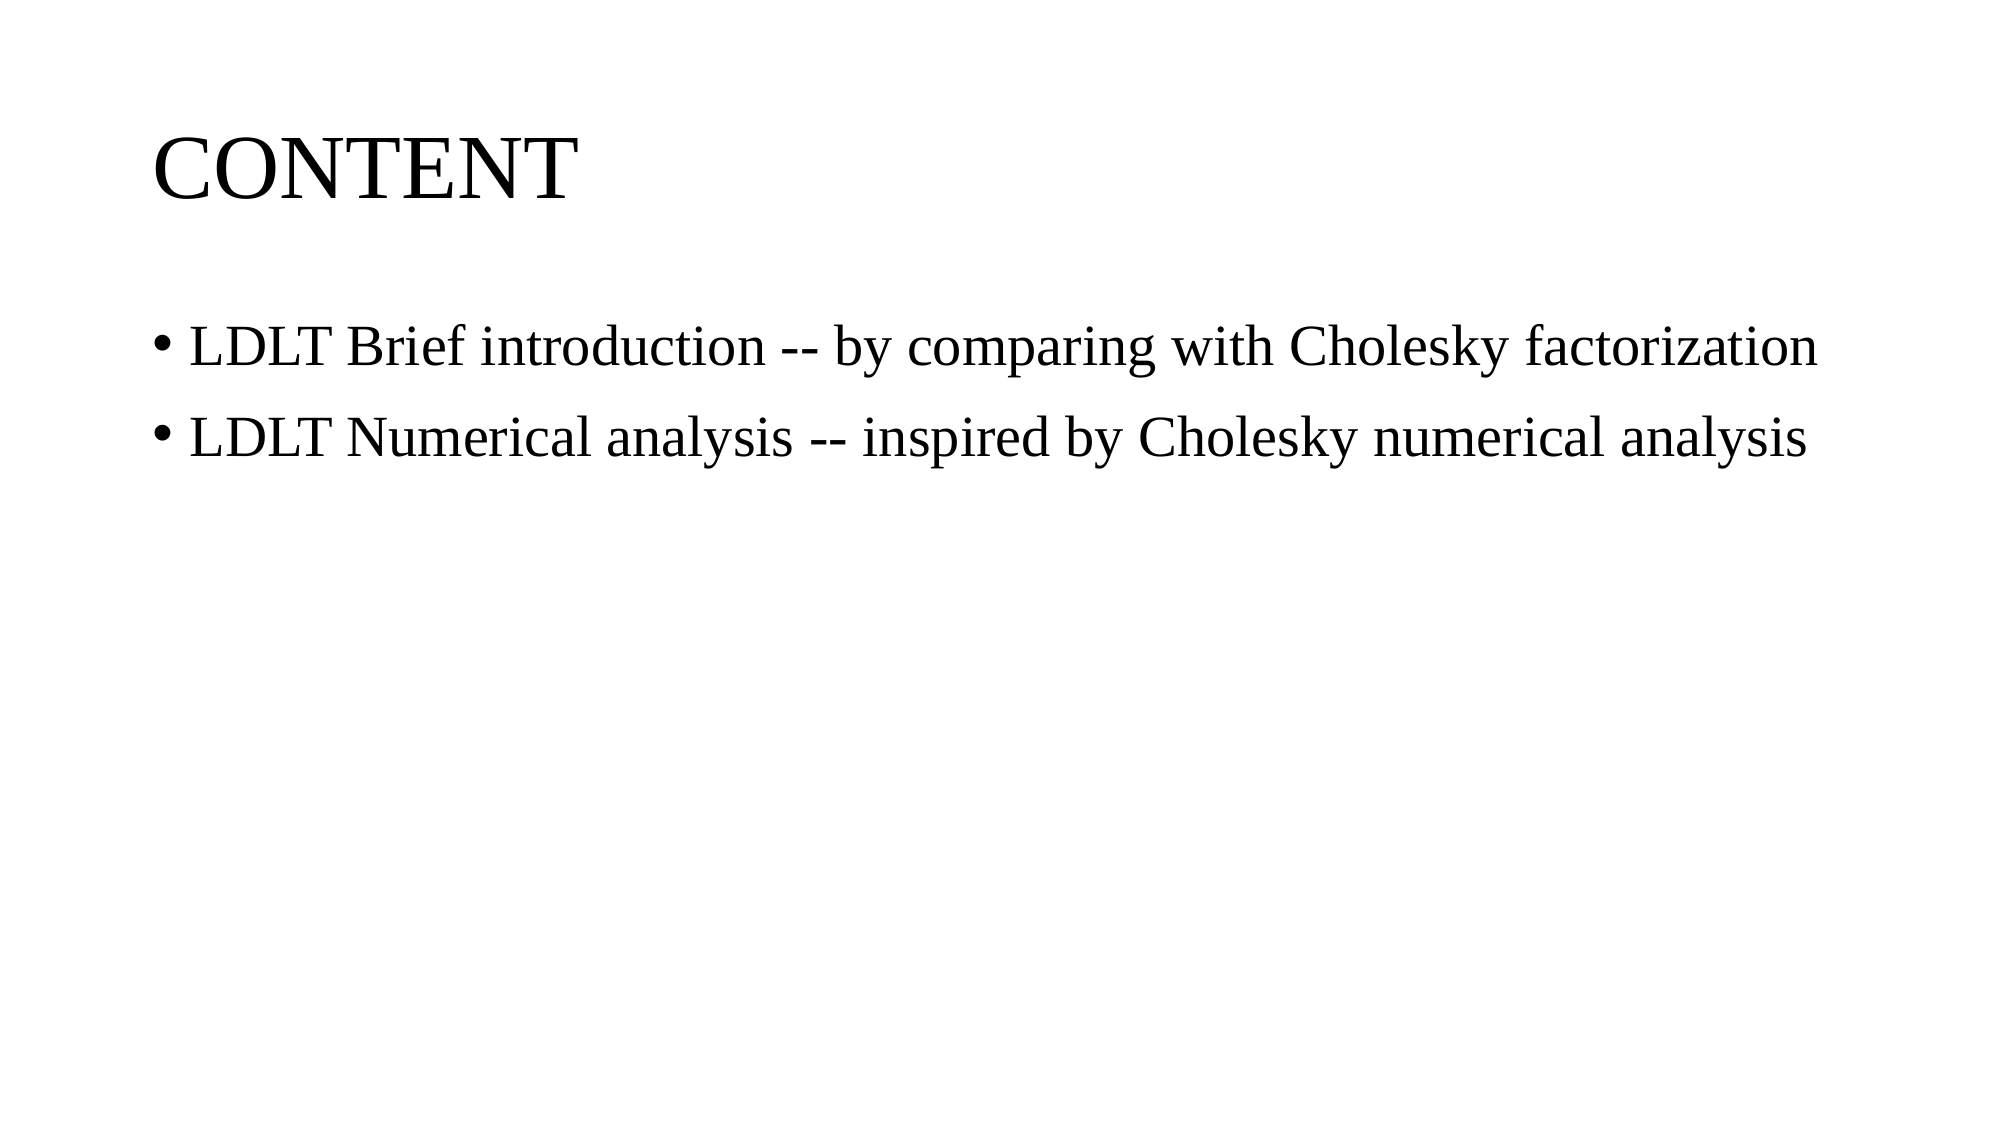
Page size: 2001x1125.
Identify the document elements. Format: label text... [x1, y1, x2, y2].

list LDLT Brief introduction -- by comparing with Cholesky factorization LDLT Numerical analysis -- inspired by Cholesky numerical analysis [137, 299, 1863, 1014]
title CONTENT [137, 59, 1863, 278]
